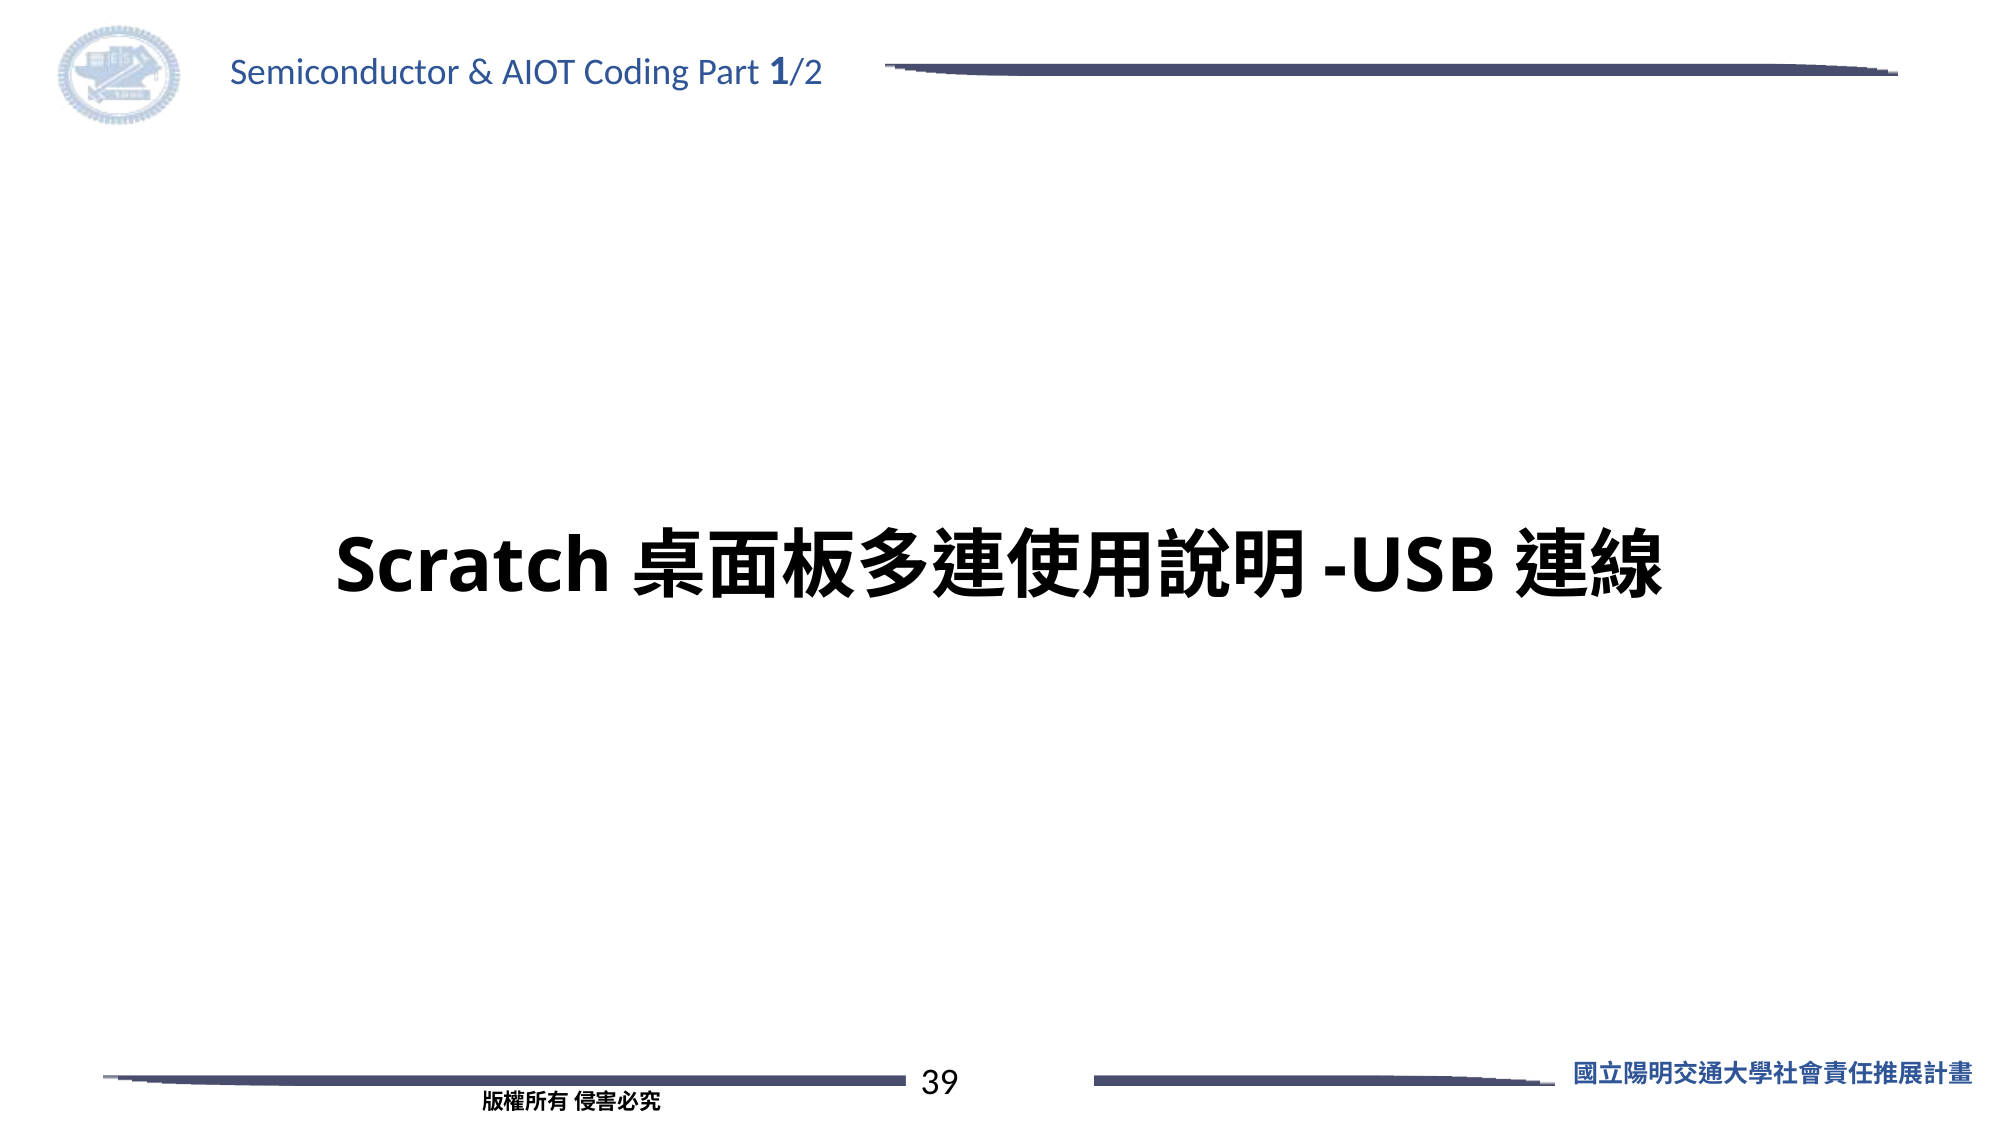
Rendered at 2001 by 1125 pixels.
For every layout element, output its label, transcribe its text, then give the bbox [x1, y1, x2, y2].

picture [1094, 1072, 1559, 1090]
picture [94, 1072, 905, 1090]
picture [878, 59, 1901, 80]
text_box Scratch桌面板多連使用說明-USB連線 [320, 509, 1680, 615]
picture [50, 22, 189, 129]
